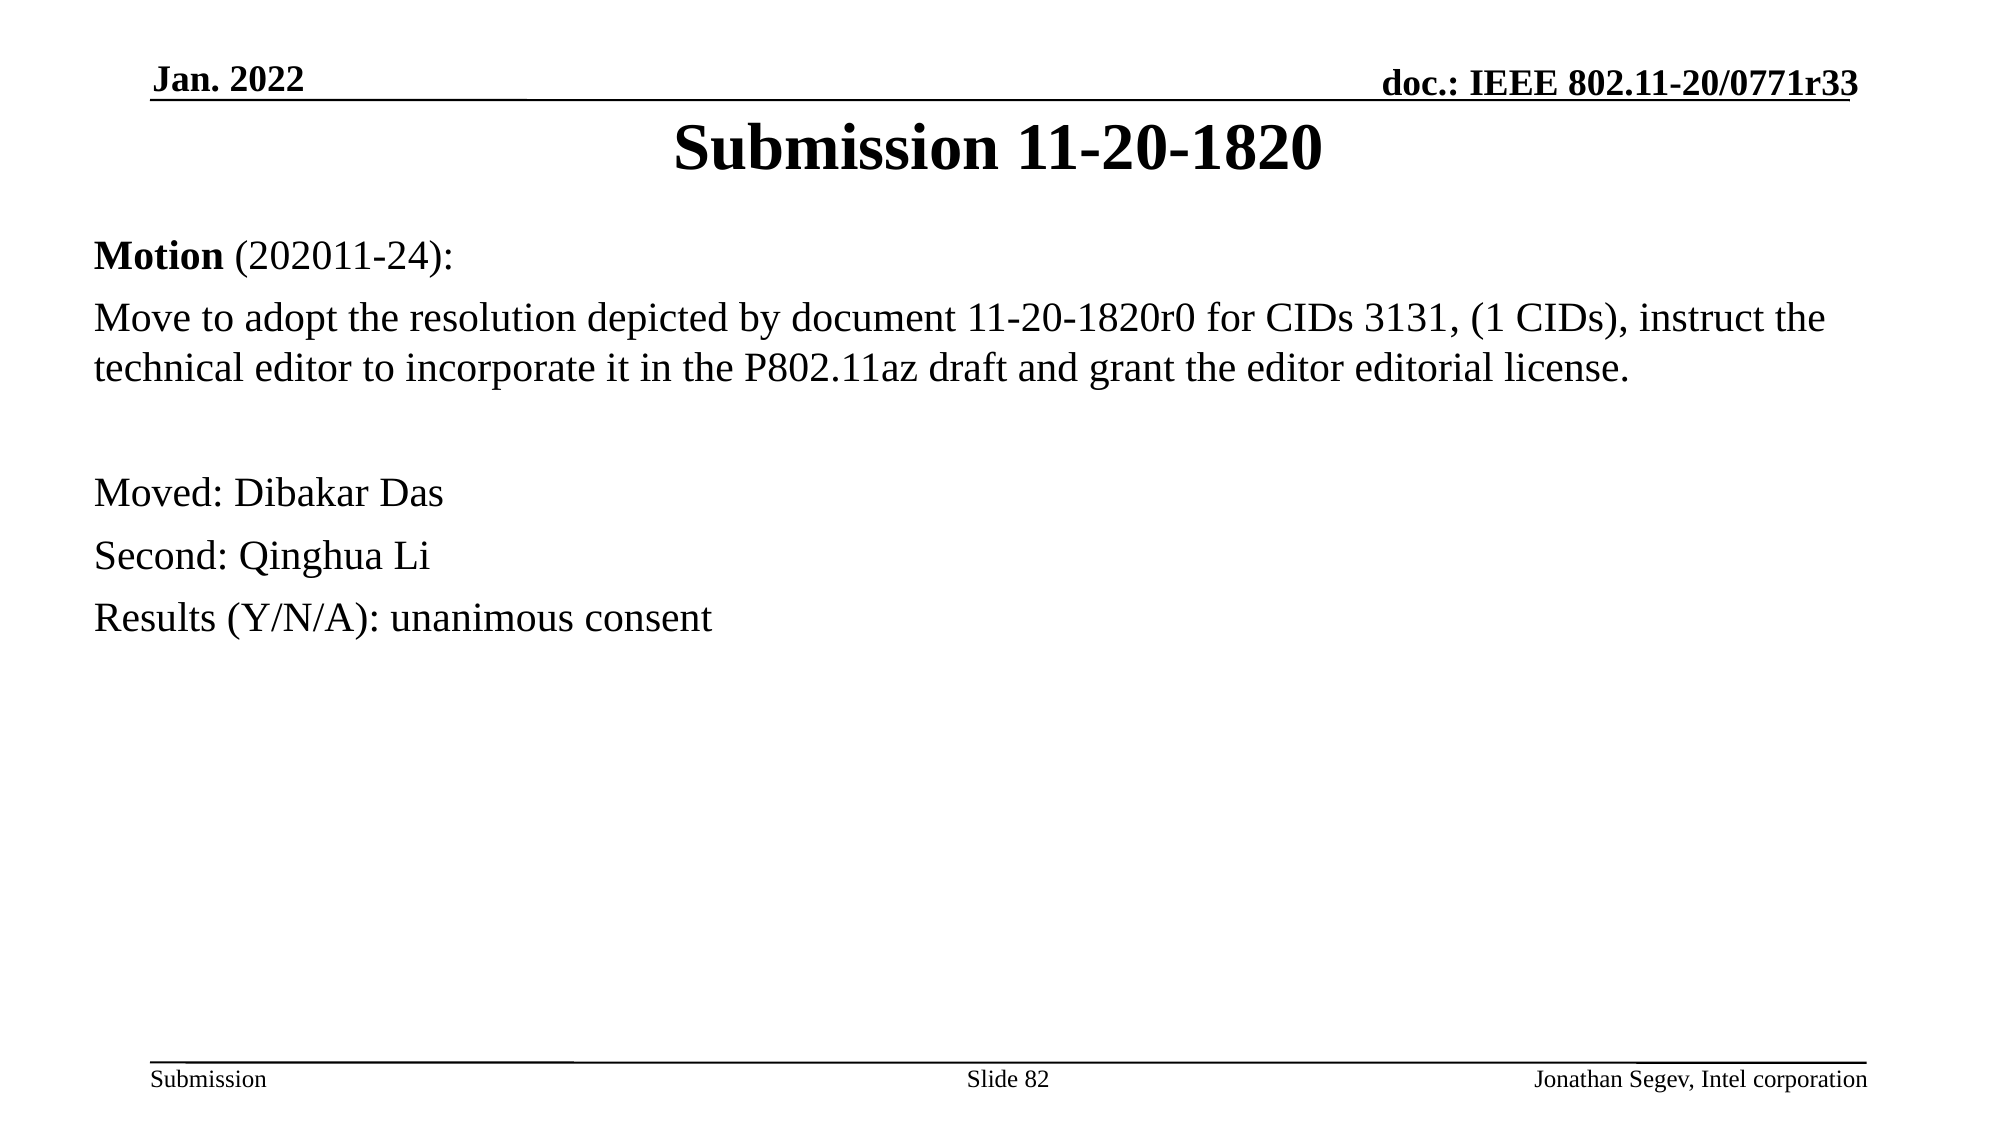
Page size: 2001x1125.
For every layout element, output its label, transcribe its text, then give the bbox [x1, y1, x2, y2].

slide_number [152, 54, 563, 100]
title Submission 11-20-1820 [149, 112, 1850, 173]
slide_number Slide 82 [950, 1061, 1067, 1123]
footer Jonathan Segev, Intel corporation [1171, 1061, 1869, 1093]
list Motion (202011-24): Move to adopt the resolution depicted by document 11-20-1820r0 for CIDs 3131, (1 CIDs), instruct the technical editor to incorporate it in the P802.11az draft and grant the editor editorial license. Moved: Dibakar Das Second: Qinghua Li Results (Y/N/A): unanimous consent [78, 219, 1922, 1000]
